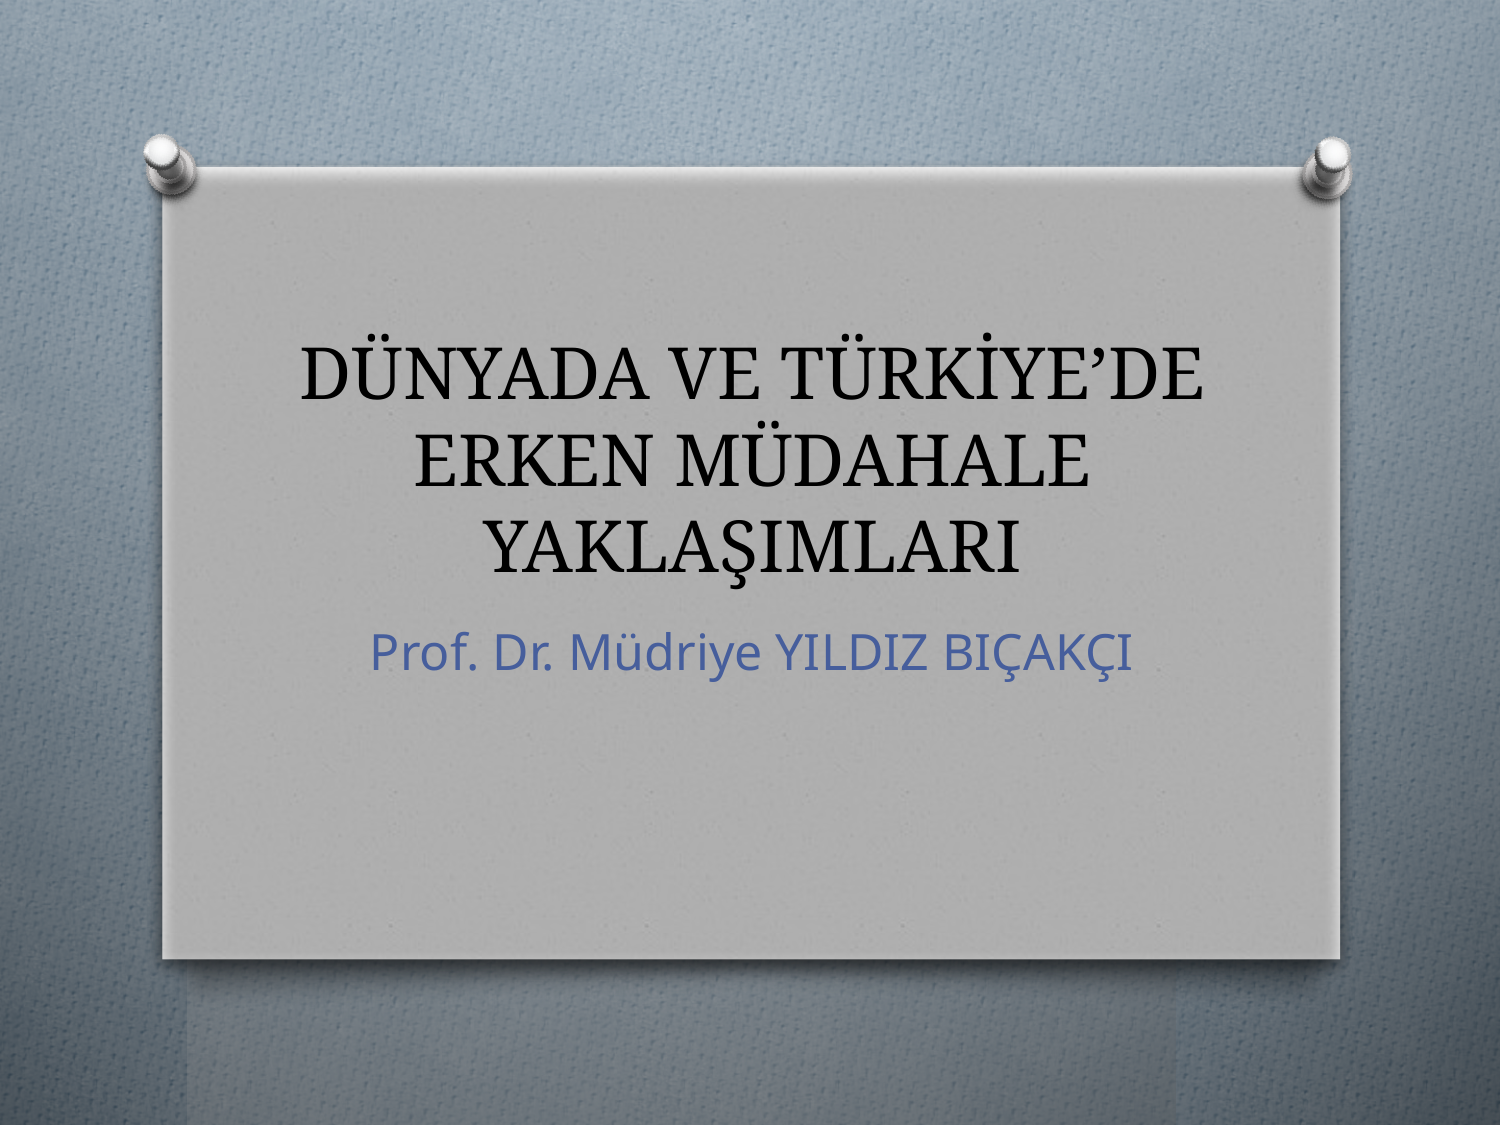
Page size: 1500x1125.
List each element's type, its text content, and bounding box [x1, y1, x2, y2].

picture [1274, 109, 1396, 230]
title DÜNYADA VE TÜRKİYE’DE ERKEN MÜDAHALE YAKLAŞIMLARI [283, 294, 1223, 595]
subtitle Prof. Dr. Müdriye YILDIZ BIÇAKÇI [283, 612, 1221, 863]
picture [112, 100, 235, 224]
